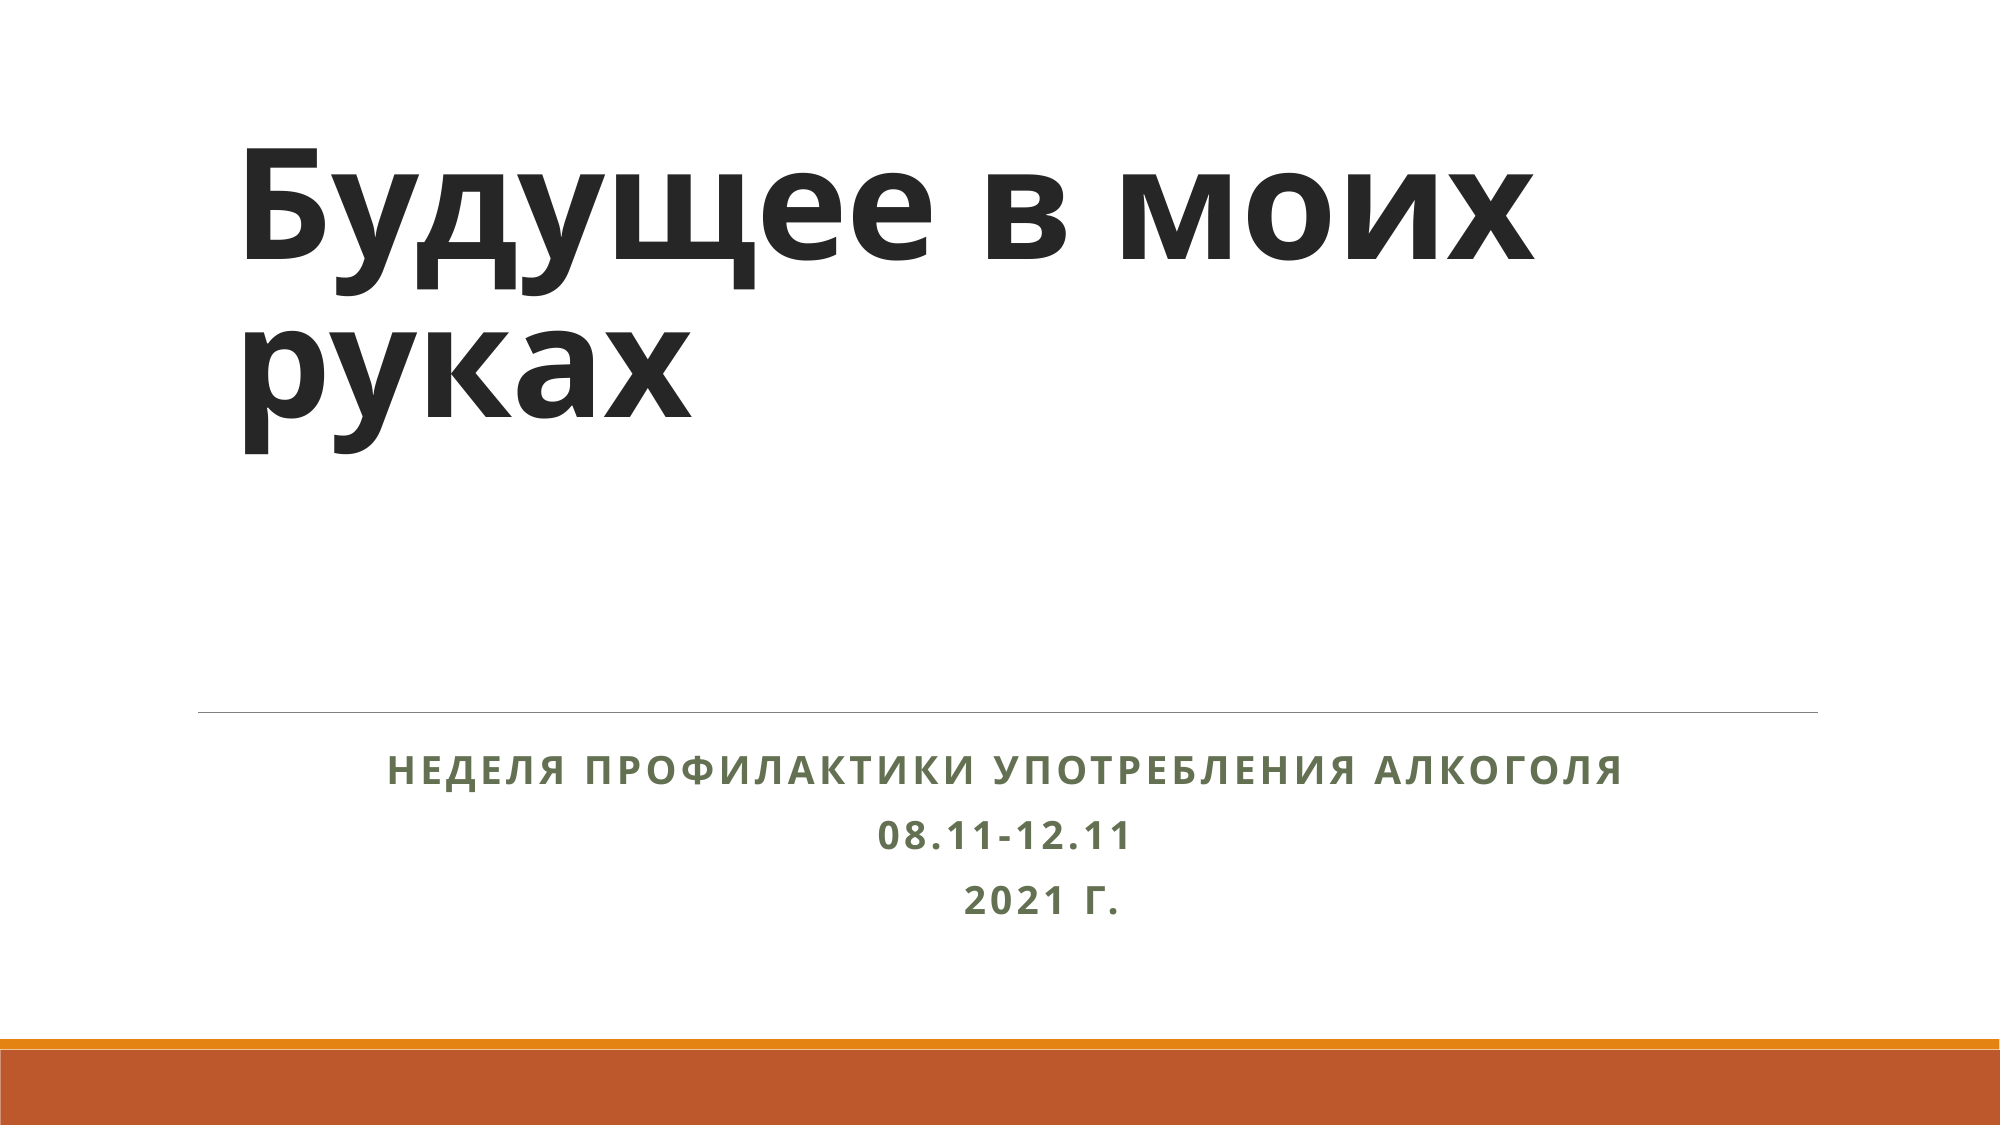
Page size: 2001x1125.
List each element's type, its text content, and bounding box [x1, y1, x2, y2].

subtitle Неделя профилактики употребления алкоголя 08.11-12.11 2021 г. [180, 743, 1830, 932]
title Будущее в моих руках [218, 124, 1869, 643]
